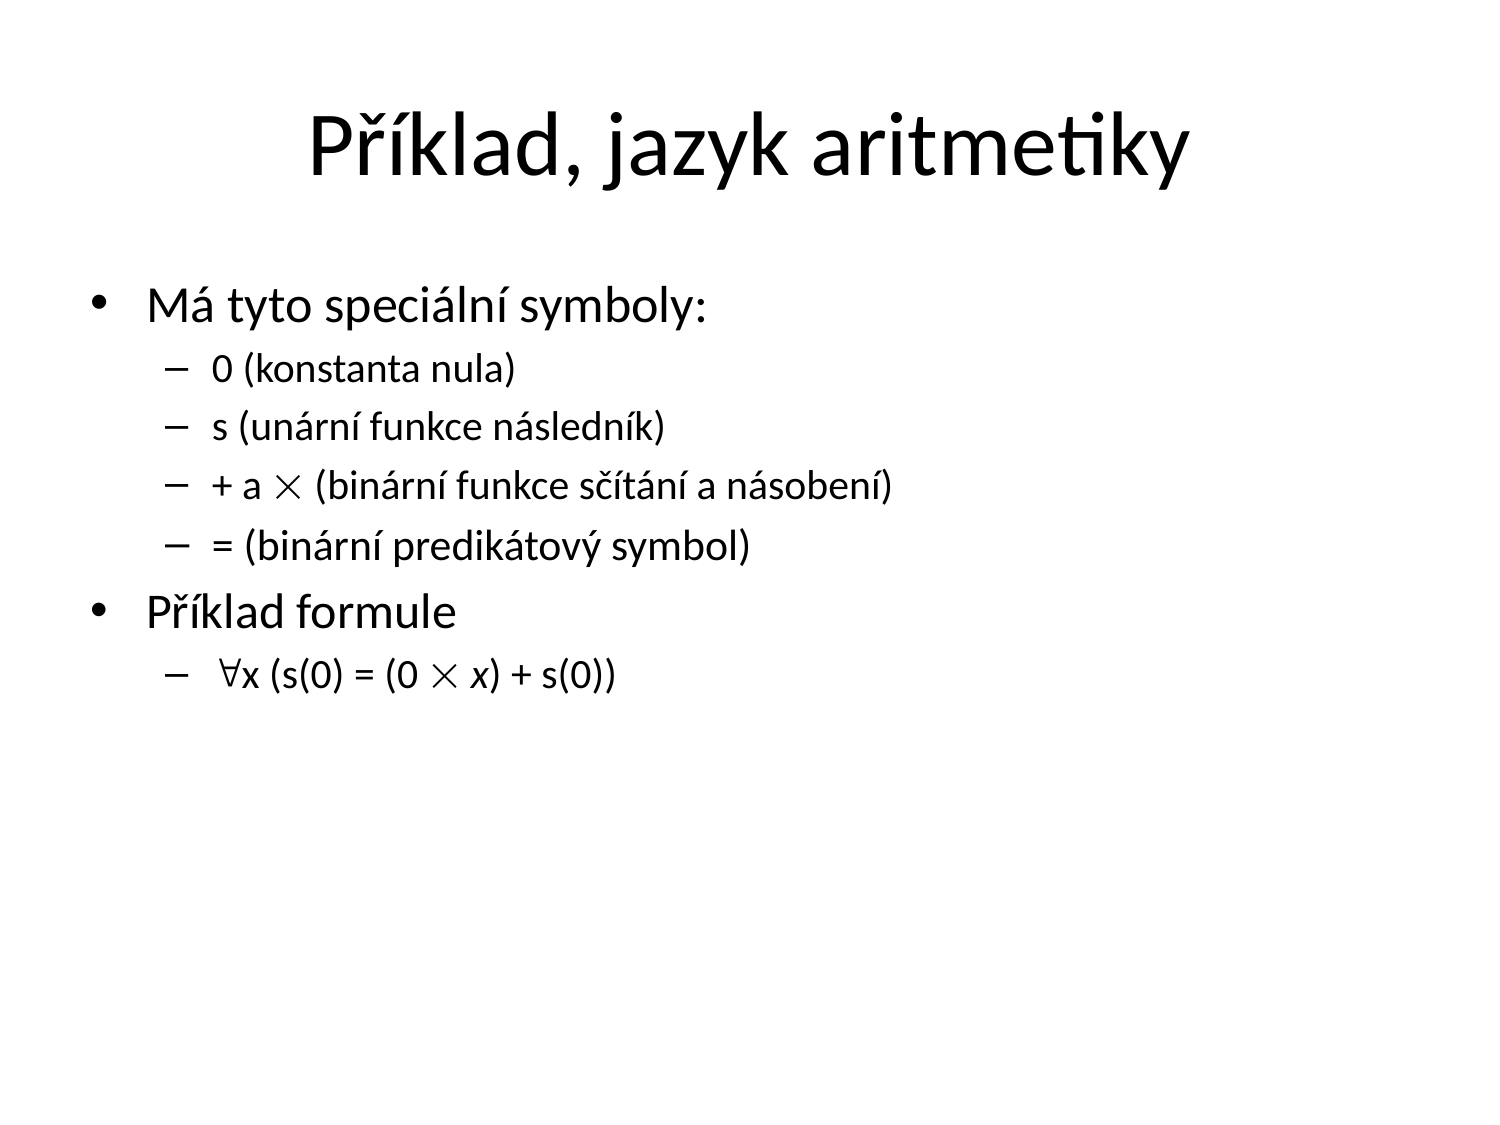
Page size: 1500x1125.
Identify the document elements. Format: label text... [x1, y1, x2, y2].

list Má tyto speciální symboly: 0 (konstanta nula) s (unární funkce následník) + a  (binární funkce sčítání a násobení) = (binární predikátový symbol) Příklad formule x (s(0) = (0  x) + s(0)) [75, 262, 1425, 1005]
title Příklad, jazyk aritmetiky [75, 45, 1425, 233]
